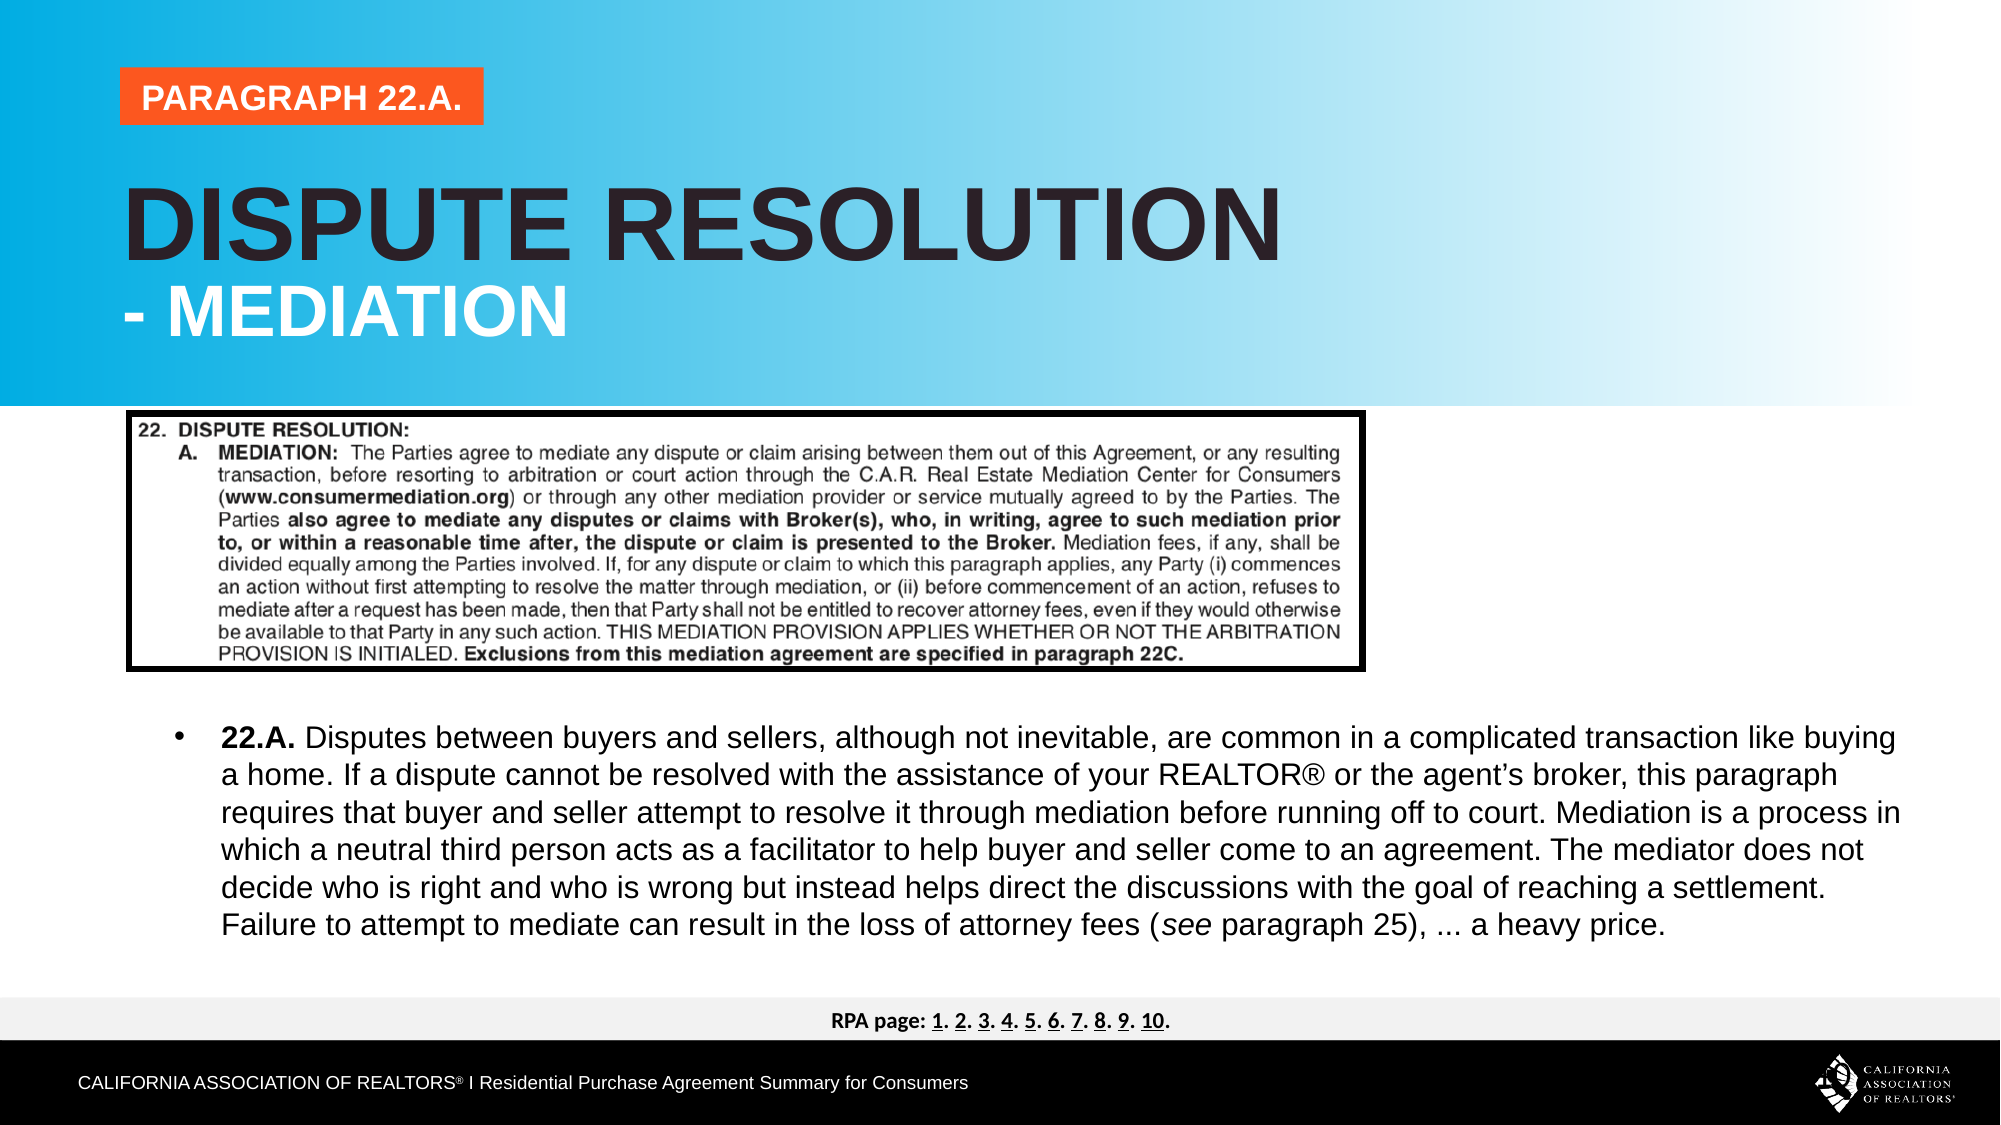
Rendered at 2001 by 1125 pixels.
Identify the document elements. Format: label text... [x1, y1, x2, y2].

slide_number 104 [660, 358, 664, 405]
text_box RPA page: 1. 2. 3. 4. 5. 6. 7. 8. 9. 10. [2, 997, 2000, 1041]
picture [1815, 1054, 1955, 1113]
text_box Paragraph 22.A. [120, 67, 484, 125]
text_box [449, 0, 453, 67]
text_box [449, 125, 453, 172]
slide_number 104 [660, 0, 664, 172]
text_box 22.A. Disputes between buyers and sellers, although not inevitable, are common in a complicated transaction like buying a home. If a dispute cannot be resolved with the assistance of your REALTOR® or the agent’s broker, this paragraph requires that buyer and seller attempt to resolve it through mediation before running off to court. Mediation is a process in which a neutral third person acts as a facilitator to help buyer and seller come to an agreement. The mediator does not decide who is right and who is wrong but instead helps direct the discussions with the goal of reaching a settlement. Failure to attempt to mediate can result in the loss of attorney fees (see paragraph 25), ... a heavy price. [166, 709, 1918, 950]
slide_number 106 [1805, 1050, 1863, 1096]
text_box DISPUTE RESOLUTION - MEDIATION [114, 172, 1992, 358]
picture [132, 416, 1360, 666]
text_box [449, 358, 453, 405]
